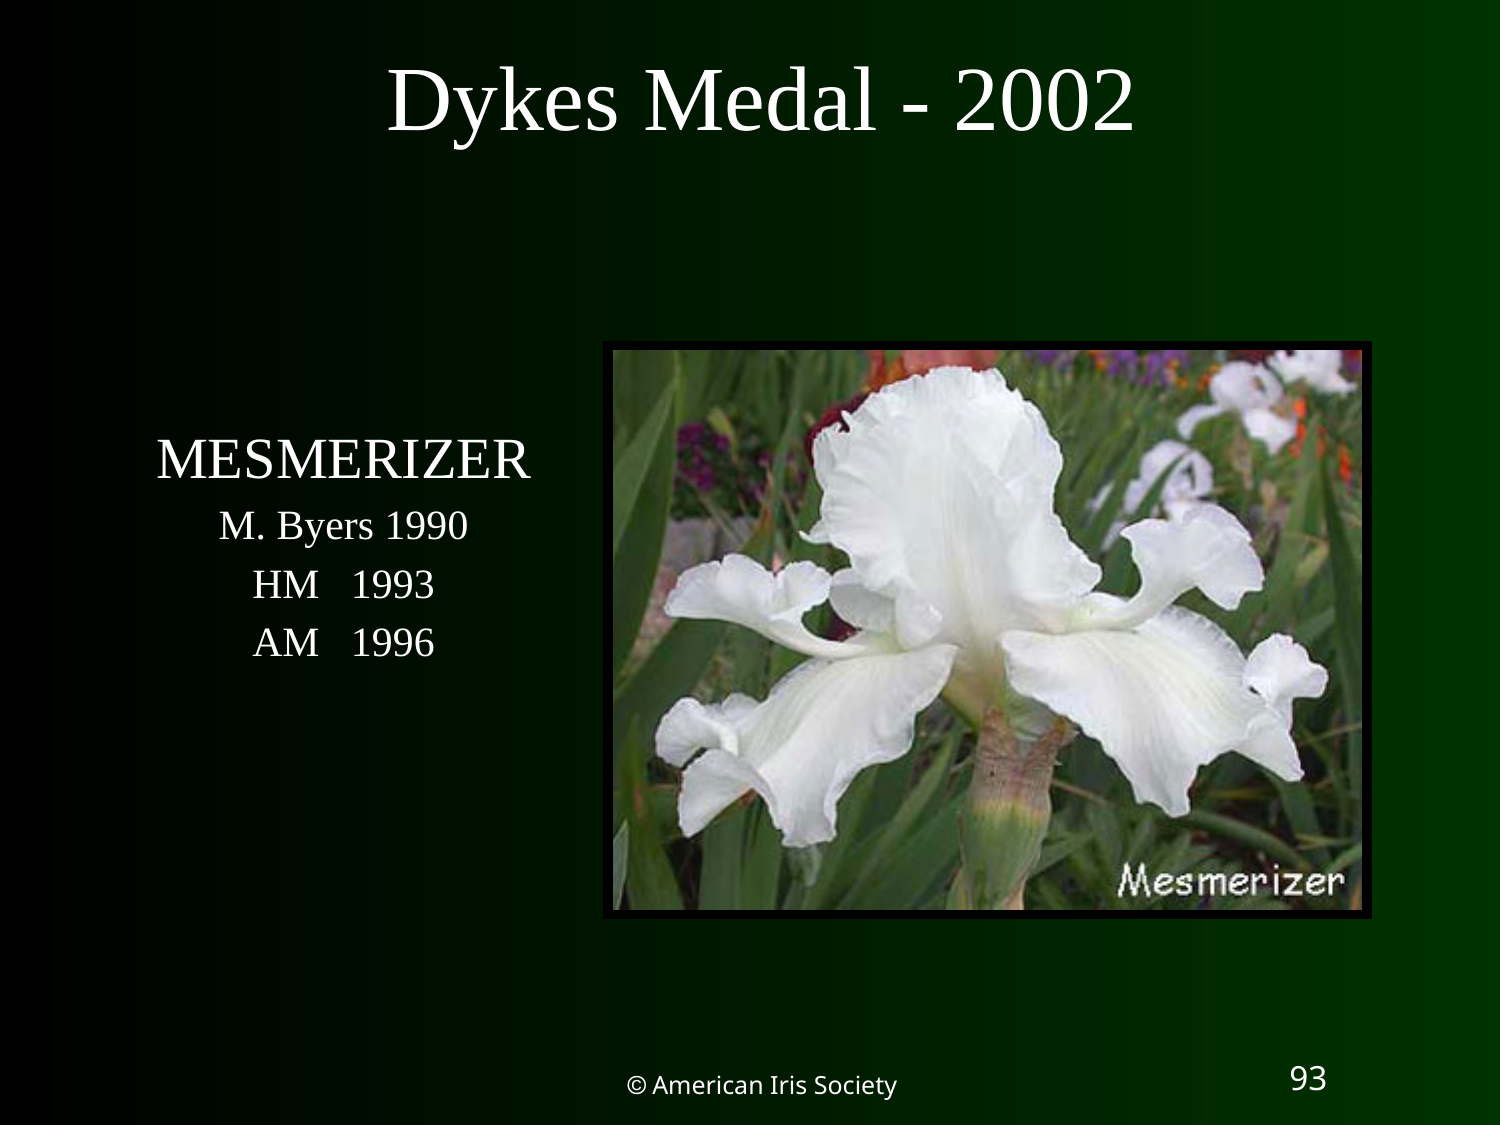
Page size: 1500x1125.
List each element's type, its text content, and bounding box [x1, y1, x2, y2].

text_box 93 [1274, 1049, 1467, 1110]
subtitle MESMERIZER M. Byers 1990 HM 1993 AM 1996 [125, 412, 563, 700]
title Dykes Medal - 2002 [125, 0, 1400, 188]
text_box  American Iris Society [525, 1062, 1000, 1100]
picture [612, 349, 1363, 911]
